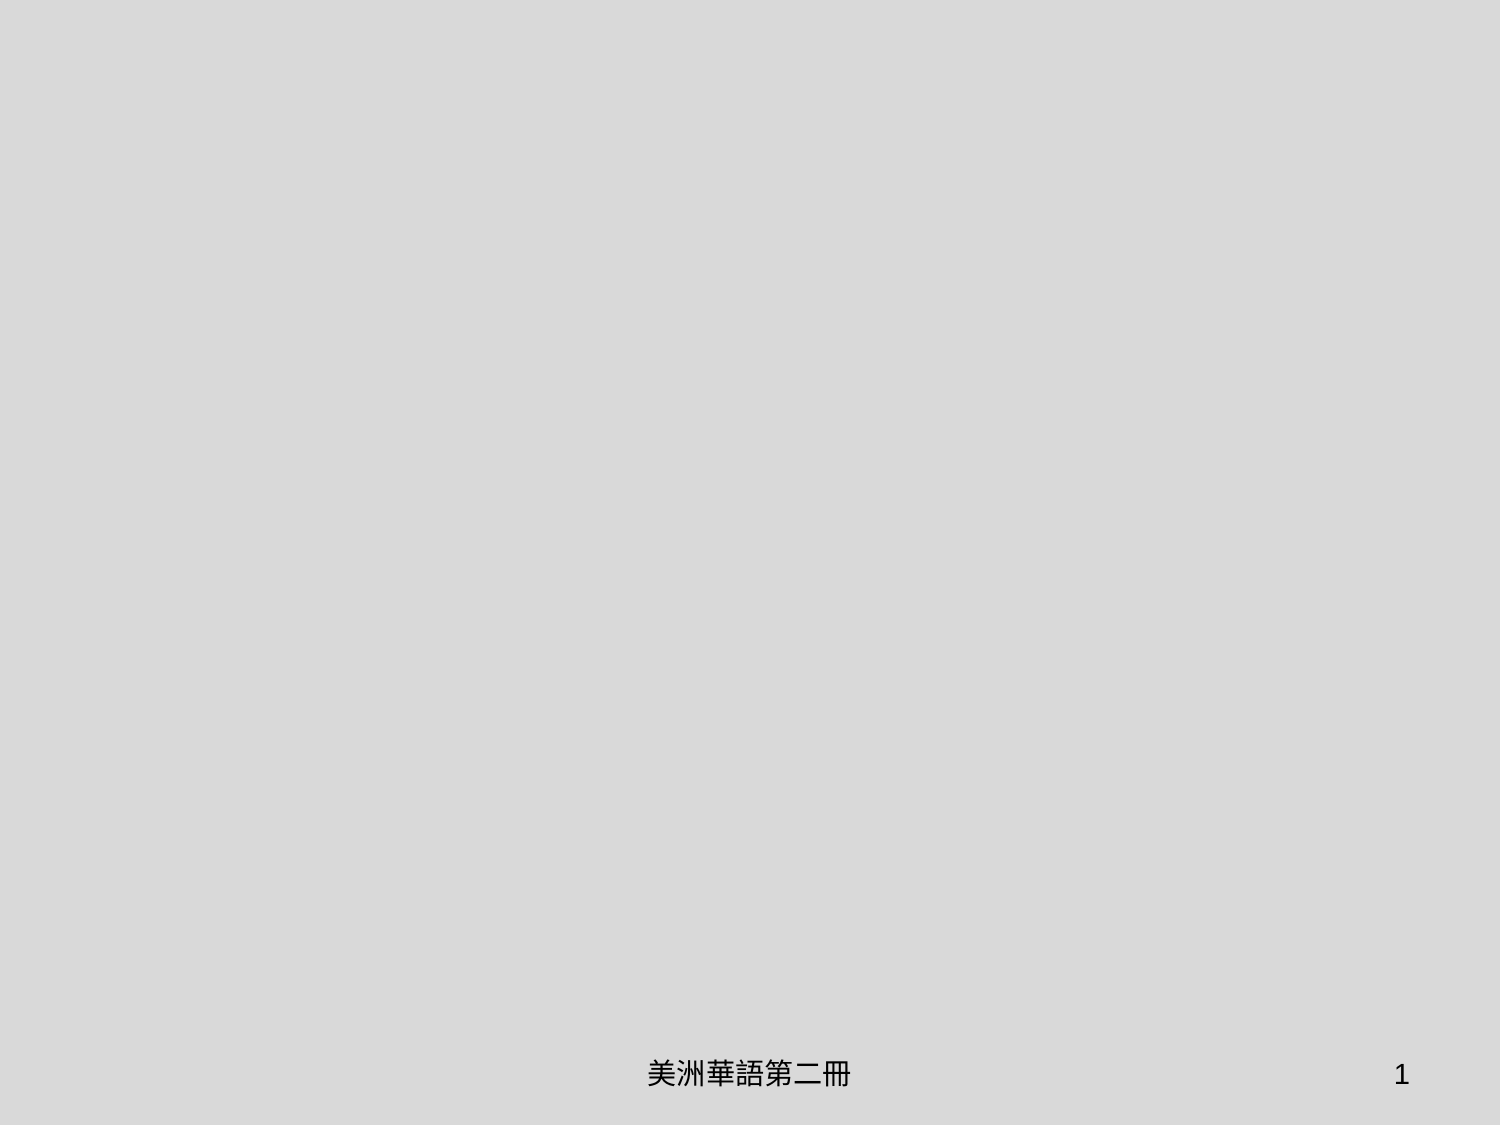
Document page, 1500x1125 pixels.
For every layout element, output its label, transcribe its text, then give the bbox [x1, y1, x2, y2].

slide_number 1 [1074, 1042, 1425, 1103]
footer 美洲華語第二冊 [512, 1042, 988, 1103]
